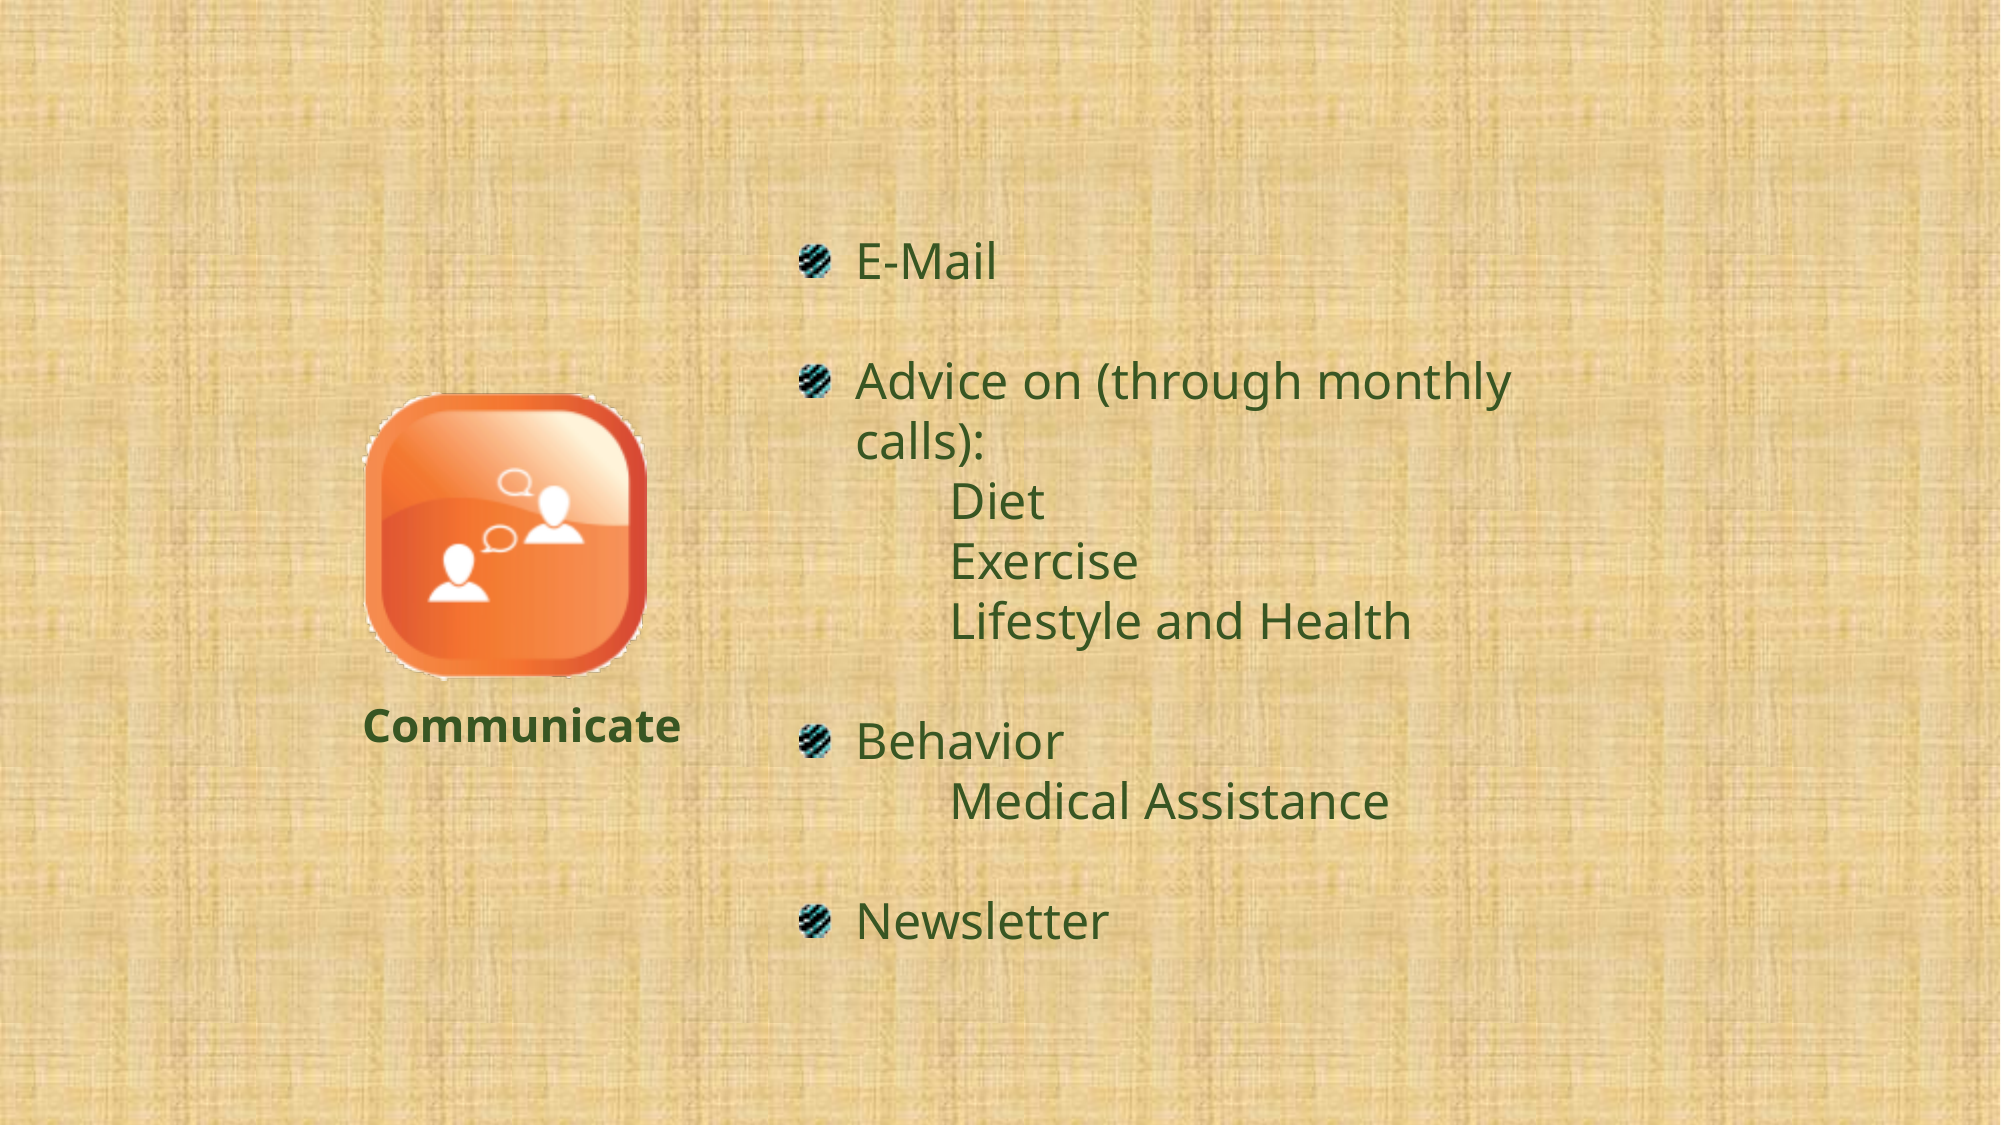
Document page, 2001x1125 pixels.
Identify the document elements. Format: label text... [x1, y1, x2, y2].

text_box E-Mail Advice on (through monthly calls): Diet Exercise Lifestyle and Health Behavior Medical Assistance Newsletter [793, 286, 1626, 894]
text_box Communicate [349, 690, 695, 759]
picture [0, 0, 2001, 1125]
